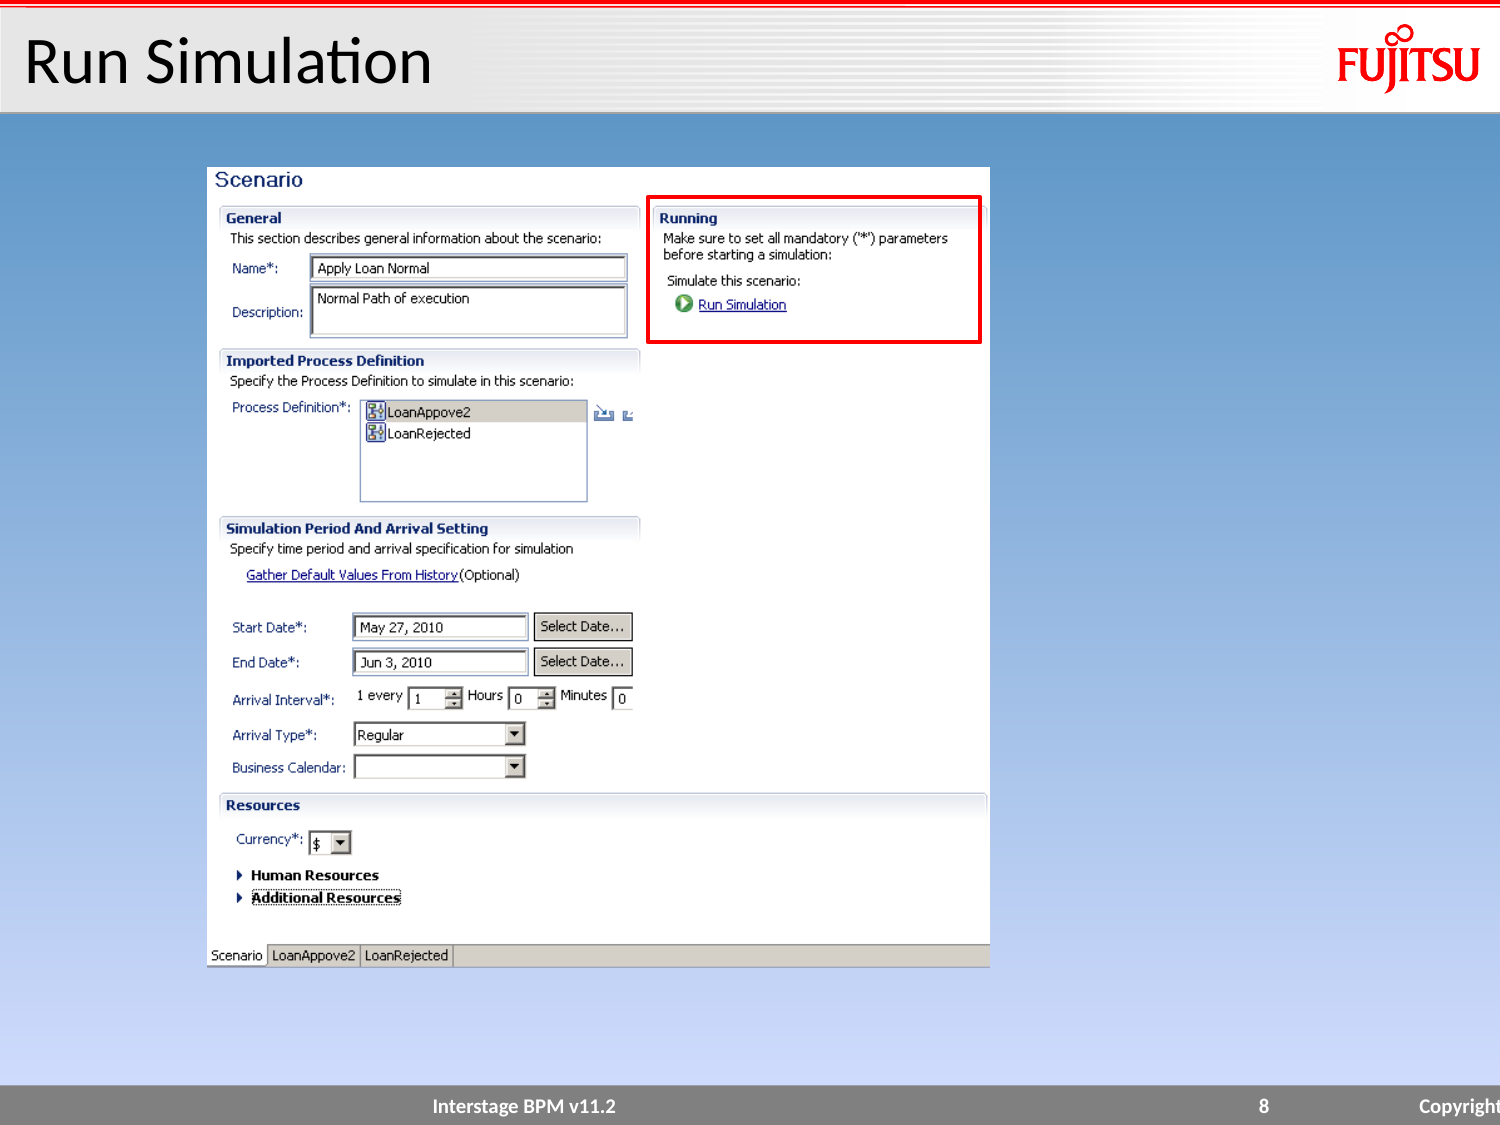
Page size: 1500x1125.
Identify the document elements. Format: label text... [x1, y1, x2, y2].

picture [0, 8, 9, 112]
picture [1318, 8, 1500, 112]
title Run Simulation [9, 0, 1318, 115]
list [9, 125, 1490, 1075]
picture [207, 166, 990, 968]
